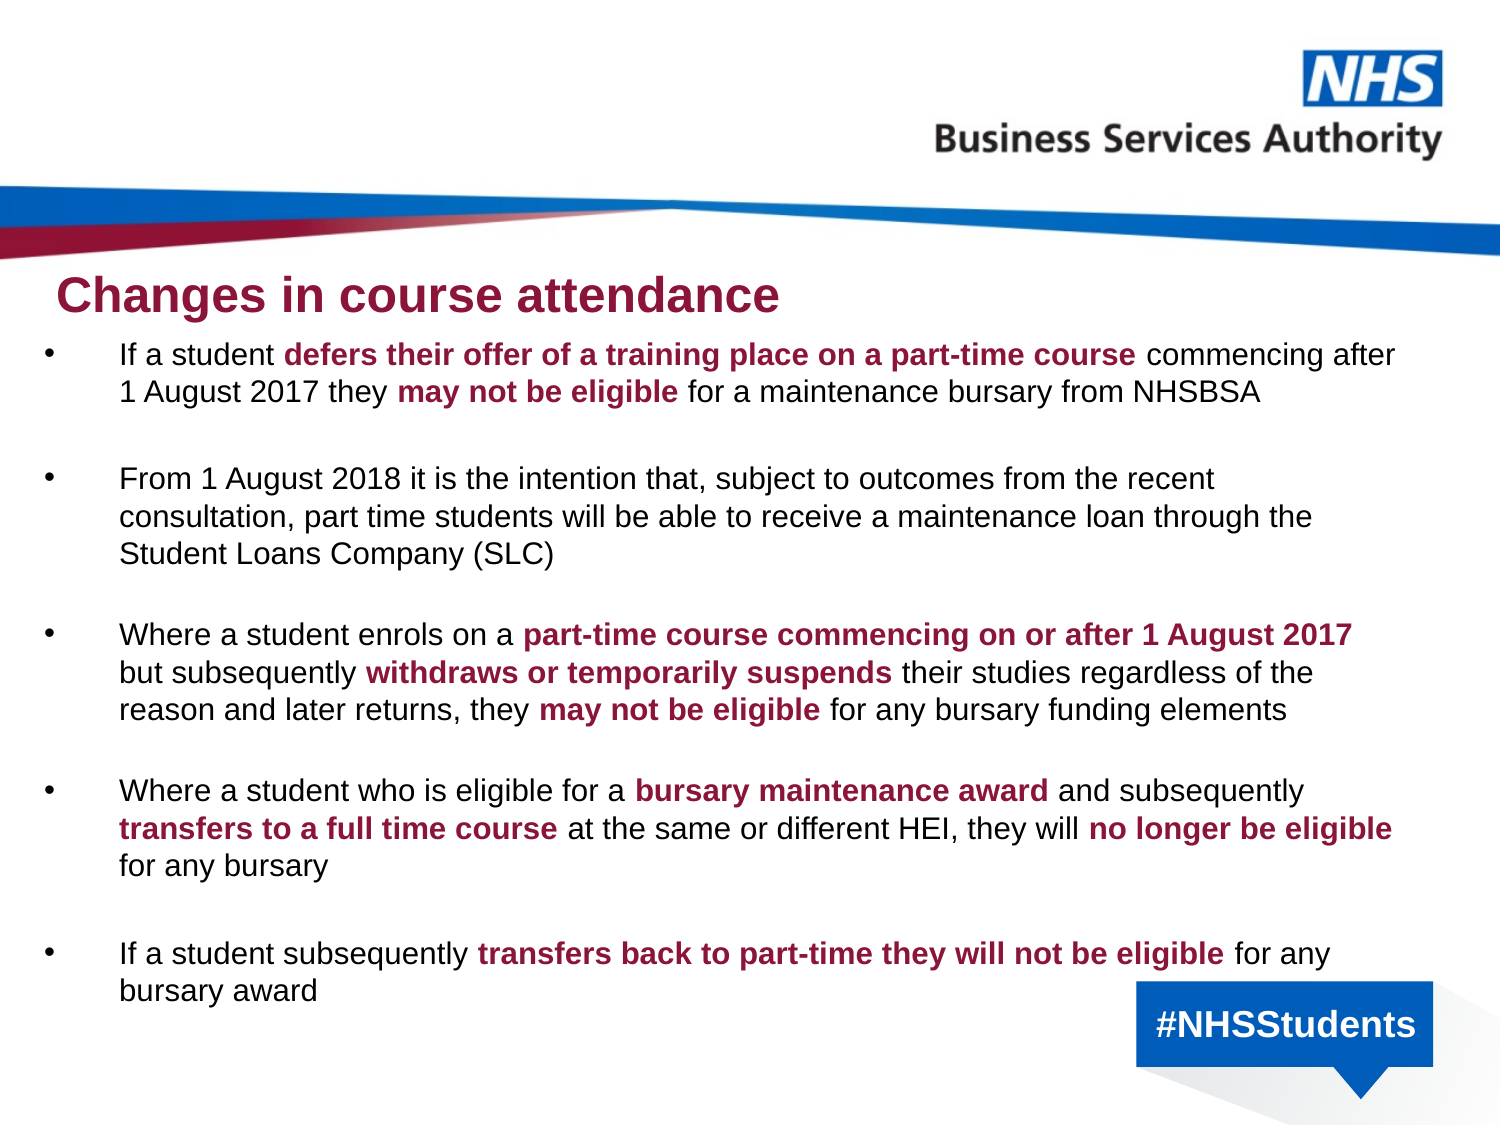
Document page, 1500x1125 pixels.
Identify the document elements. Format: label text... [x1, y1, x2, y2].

picture [0, 0, 1500, 273]
list If a student defers their offer of a training place on a part-time course commencing after 1 August 2017 they may not be eligible for a maintenance bursary from NHSBSA From 1 August 2018 it is the intention that, subject to outcomes from the recent consultation, part time students will be able to receive a maintenance loan through the Student Loans Company (SLC) Where a student enrols on a part-time course commencing on or after 1 August 2017 but subsequently withdraws or temporarily suspends their studies regardless of the reason and later returns, they may not be eligible for any bursary funding elements Where a student who is eligible for a bursary maintenance award and subsequently transfers to a full time course at the same or different HEI, they will no longer be eligible for any bursary If a student subsequently transfers back to part-time they will not be eligible for any bursary award [29, 326, 1414, 1047]
title Changes in course attendance [41, 255, 1425, 350]
